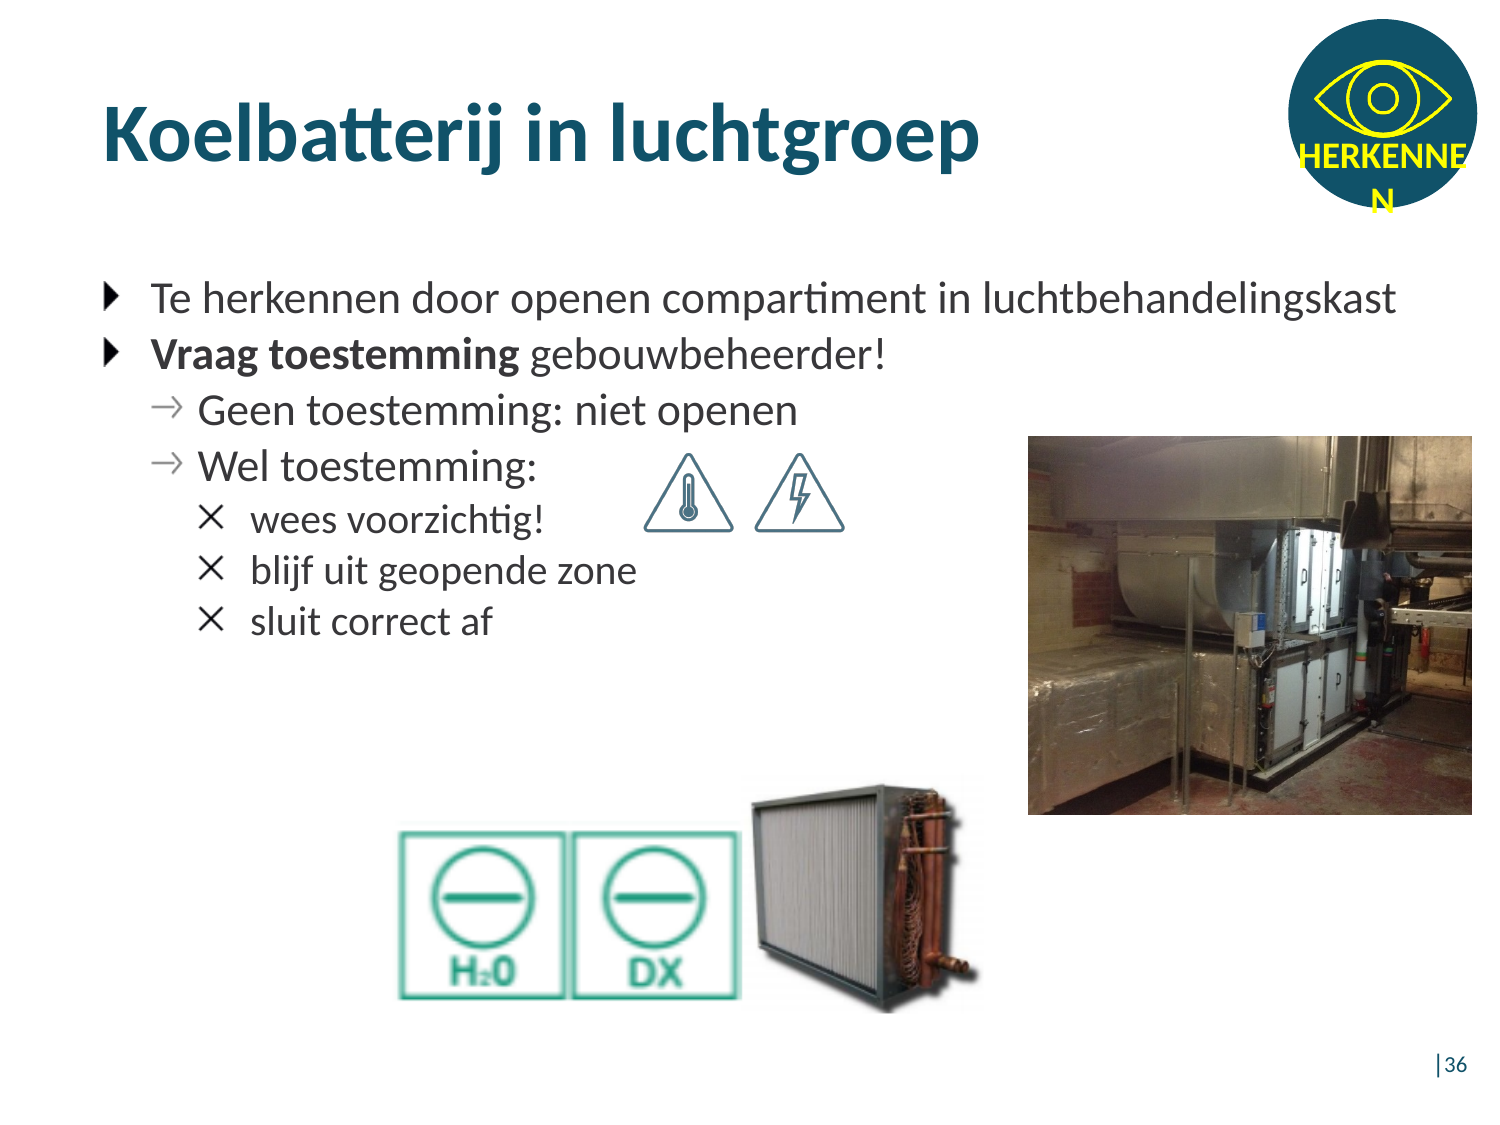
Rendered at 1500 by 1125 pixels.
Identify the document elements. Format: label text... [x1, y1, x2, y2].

picture [103, 281, 145, 311]
title Koelbatterij in luchtgroep [88, 91, 1459, 267]
picture [197, 504, 251, 531]
picture [749, 443, 849, 543]
picture [103, 337, 145, 367]
picture [150, 452, 195, 475]
picture [1298, 13, 1468, 184]
list Te herkennen door openen compartiment in luchtbehandelingskast Vraag toestemming gebouwbeheerder! Geen toestemming: niet openen Wel toestemming: wees voorzichtig! blijf uit geopende zone sluit correct af [88, 267, 1459, 965]
picture [197, 555, 251, 582]
picture [150, 396, 195, 419]
picture [197, 606, 251, 633]
picture [371, 436, 1472, 1035]
picture [638, 443, 738, 543]
text_box │36 [1132, 1042, 1483, 1103]
